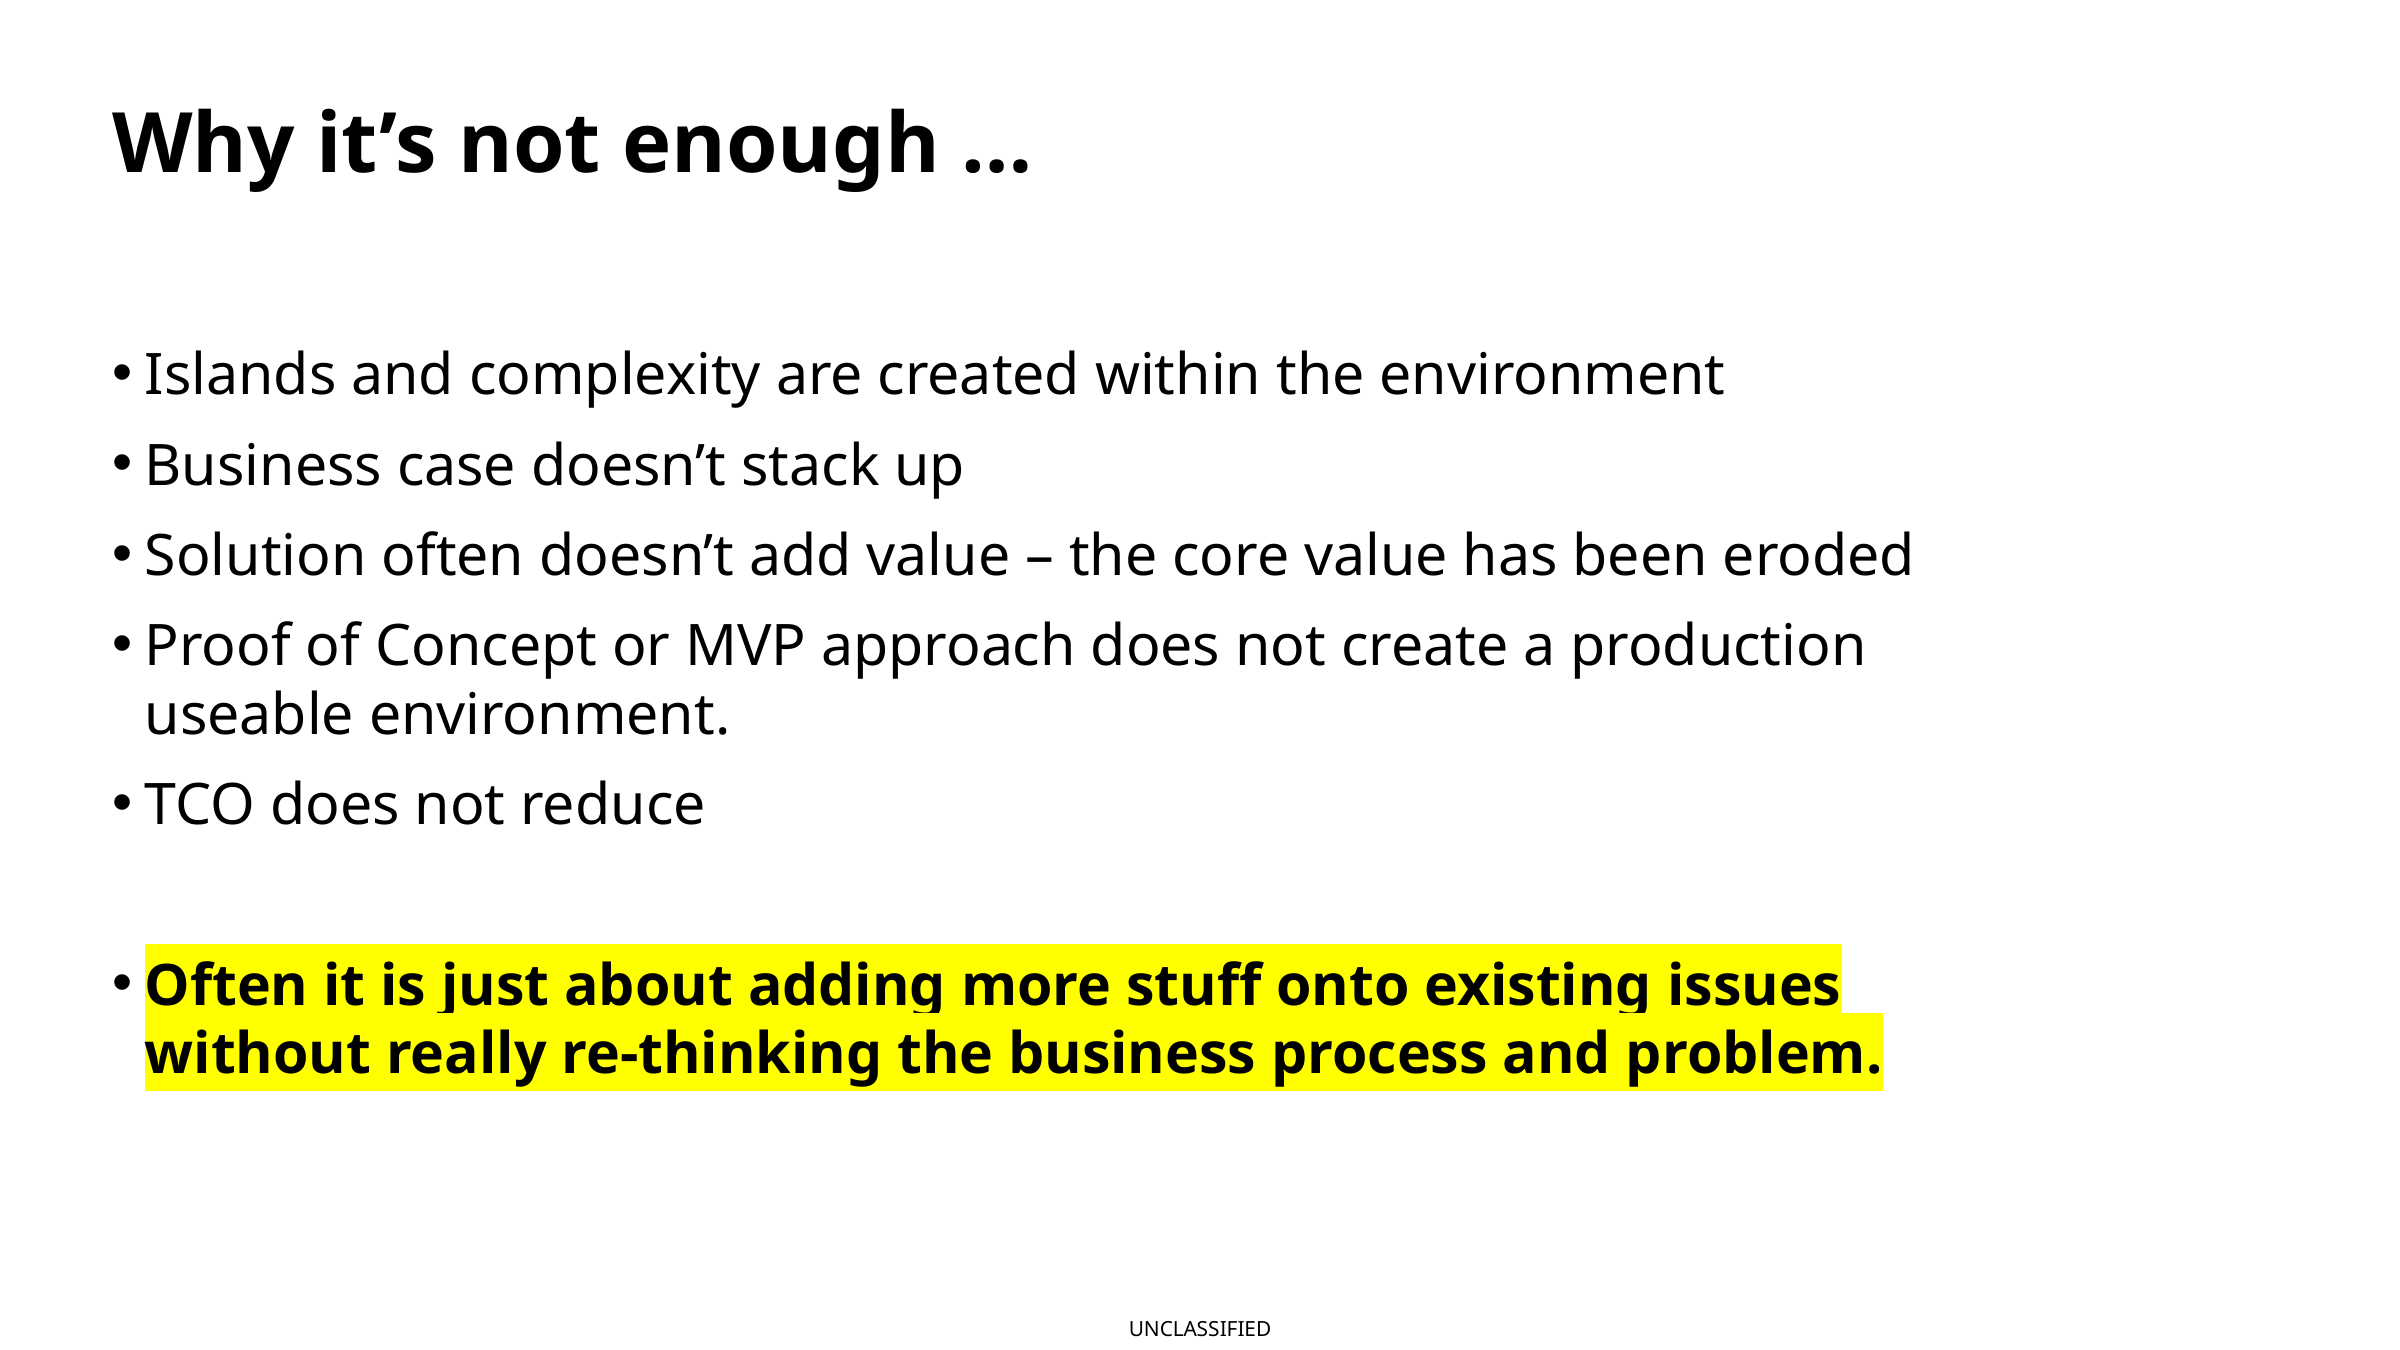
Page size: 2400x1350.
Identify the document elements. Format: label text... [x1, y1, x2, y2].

title Why it’s not enough … [112, 104, 2288, 338]
list Islands and complexity are created within the environment Business case doesn’t stack up Solution often doesn’t add value – the core value has been eroded Proof of Concept or MVP approach does not create a production useable environment. TCO does not reduce Often it is just about adding more stuff onto existing issues without really re-thinking the business process and problem. [112, 337, 1950, 1178]
